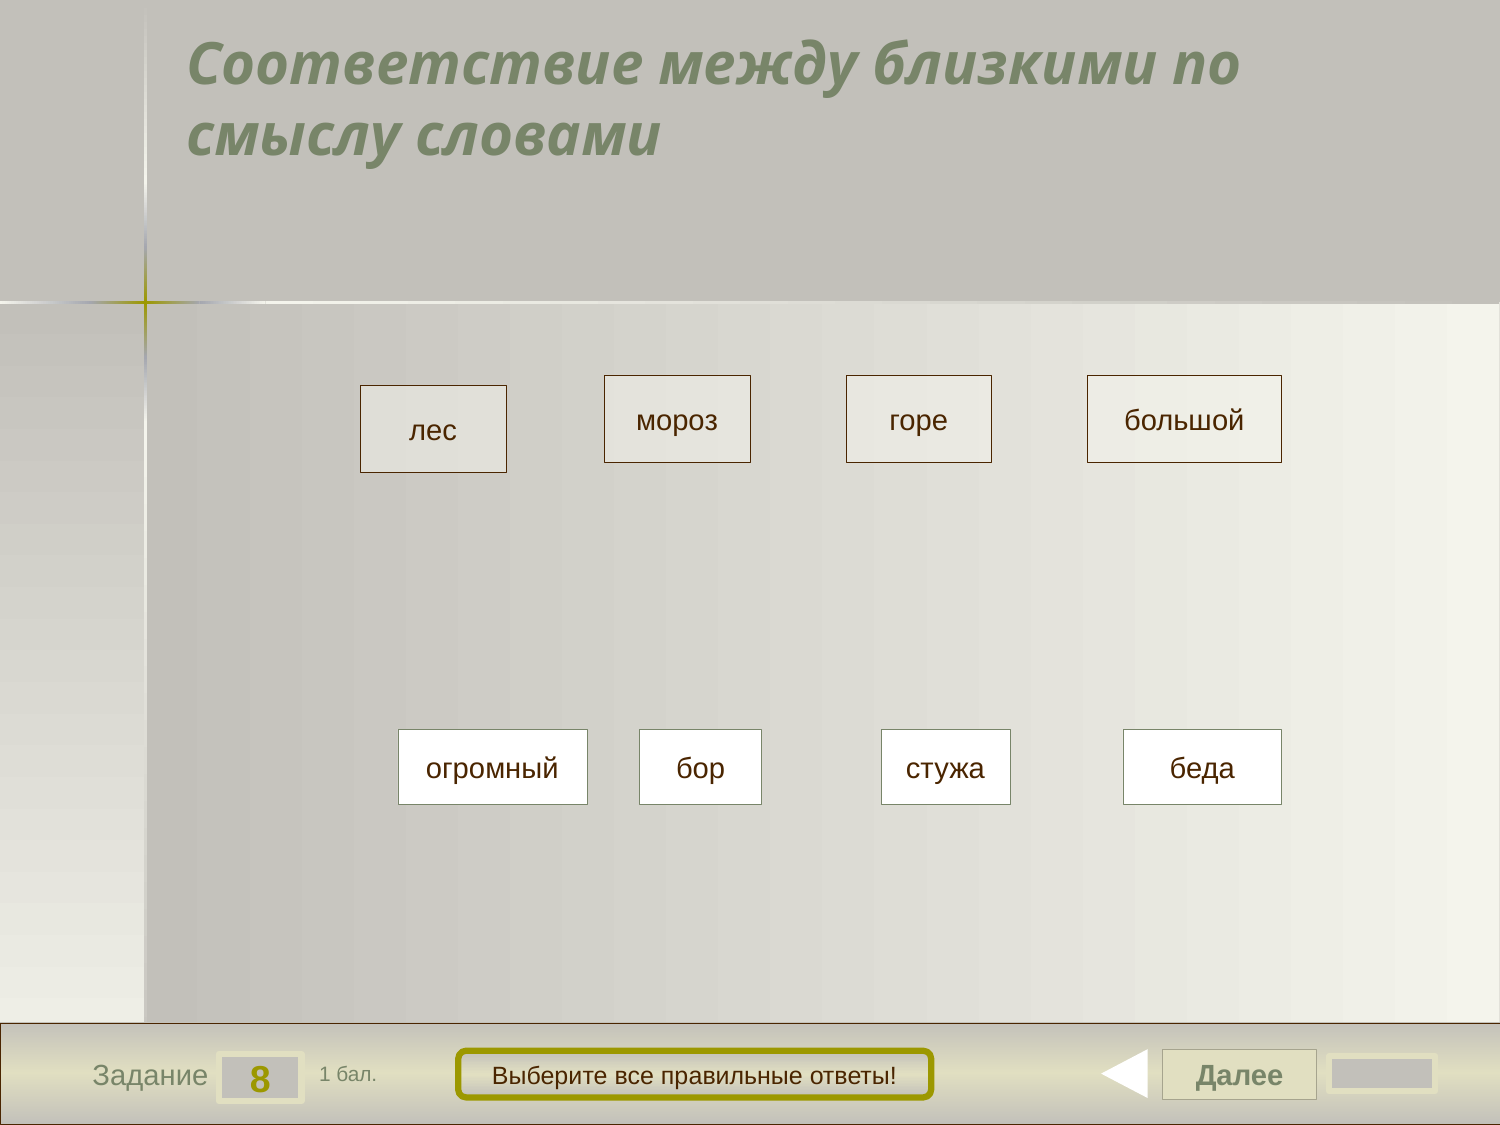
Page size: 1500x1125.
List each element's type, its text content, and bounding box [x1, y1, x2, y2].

text_box Задание [83, 1056, 209, 1092]
text_box 1 бал. [306, 1060, 378, 1087]
text_box Далее [1160, 1047, 1319, 1101]
text_box [1098, 1047, 1150, 1100]
text_box 8 [218, 1054, 302, 1102]
title Соответствие между близкими по смыслу словами [170, 18, 1448, 255]
text_box бор [637, 727, 764, 806]
text_box лес [358, 383, 508, 475]
text_box большой [1085, 373, 1284, 464]
text_box мороз [602, 373, 752, 464]
text_box [1329, 1056, 1436, 1092]
text_box [0, 1021, 1500, 1125]
text_box беда [1121, 727, 1284, 806]
text_box горе [844, 373, 994, 464]
text_box огромный [396, 727, 589, 806]
text_box стужа [879, 727, 1012, 806]
text_box Выберите все правильные ответы! [456, 1048, 934, 1100]
